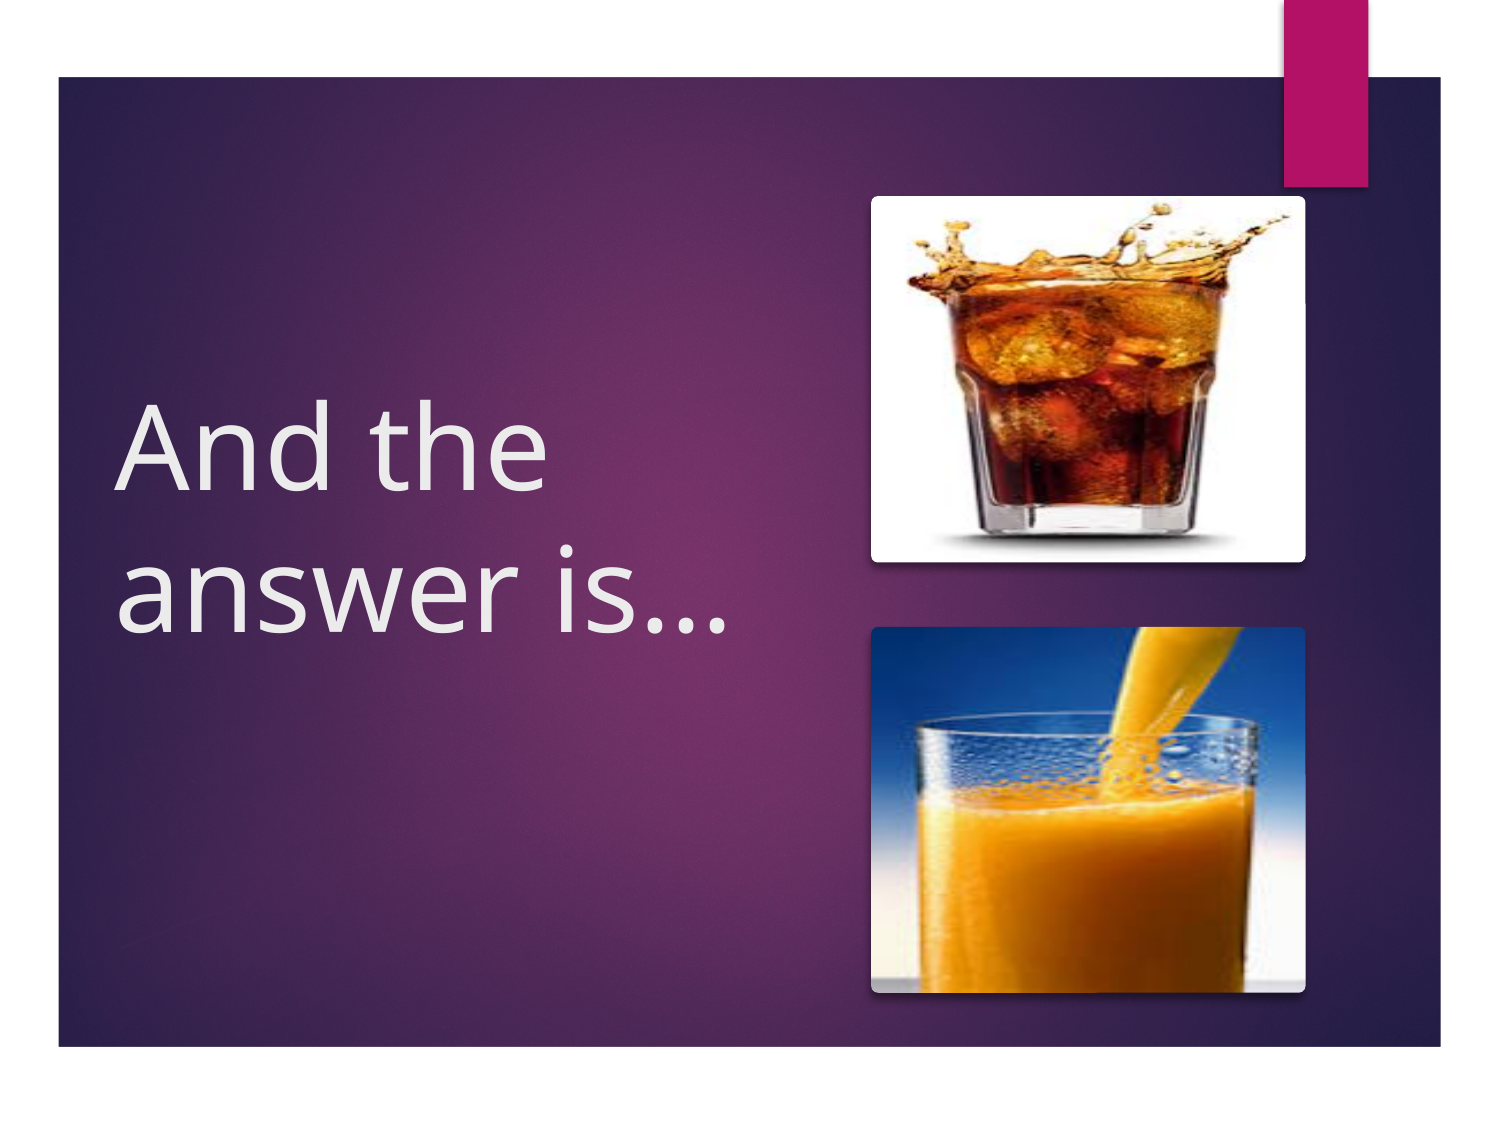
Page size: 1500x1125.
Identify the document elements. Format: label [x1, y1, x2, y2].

picture [870, 195, 1306, 563]
text_box [0, 0, 1500, 1125]
picture [870, 626, 1306, 993]
